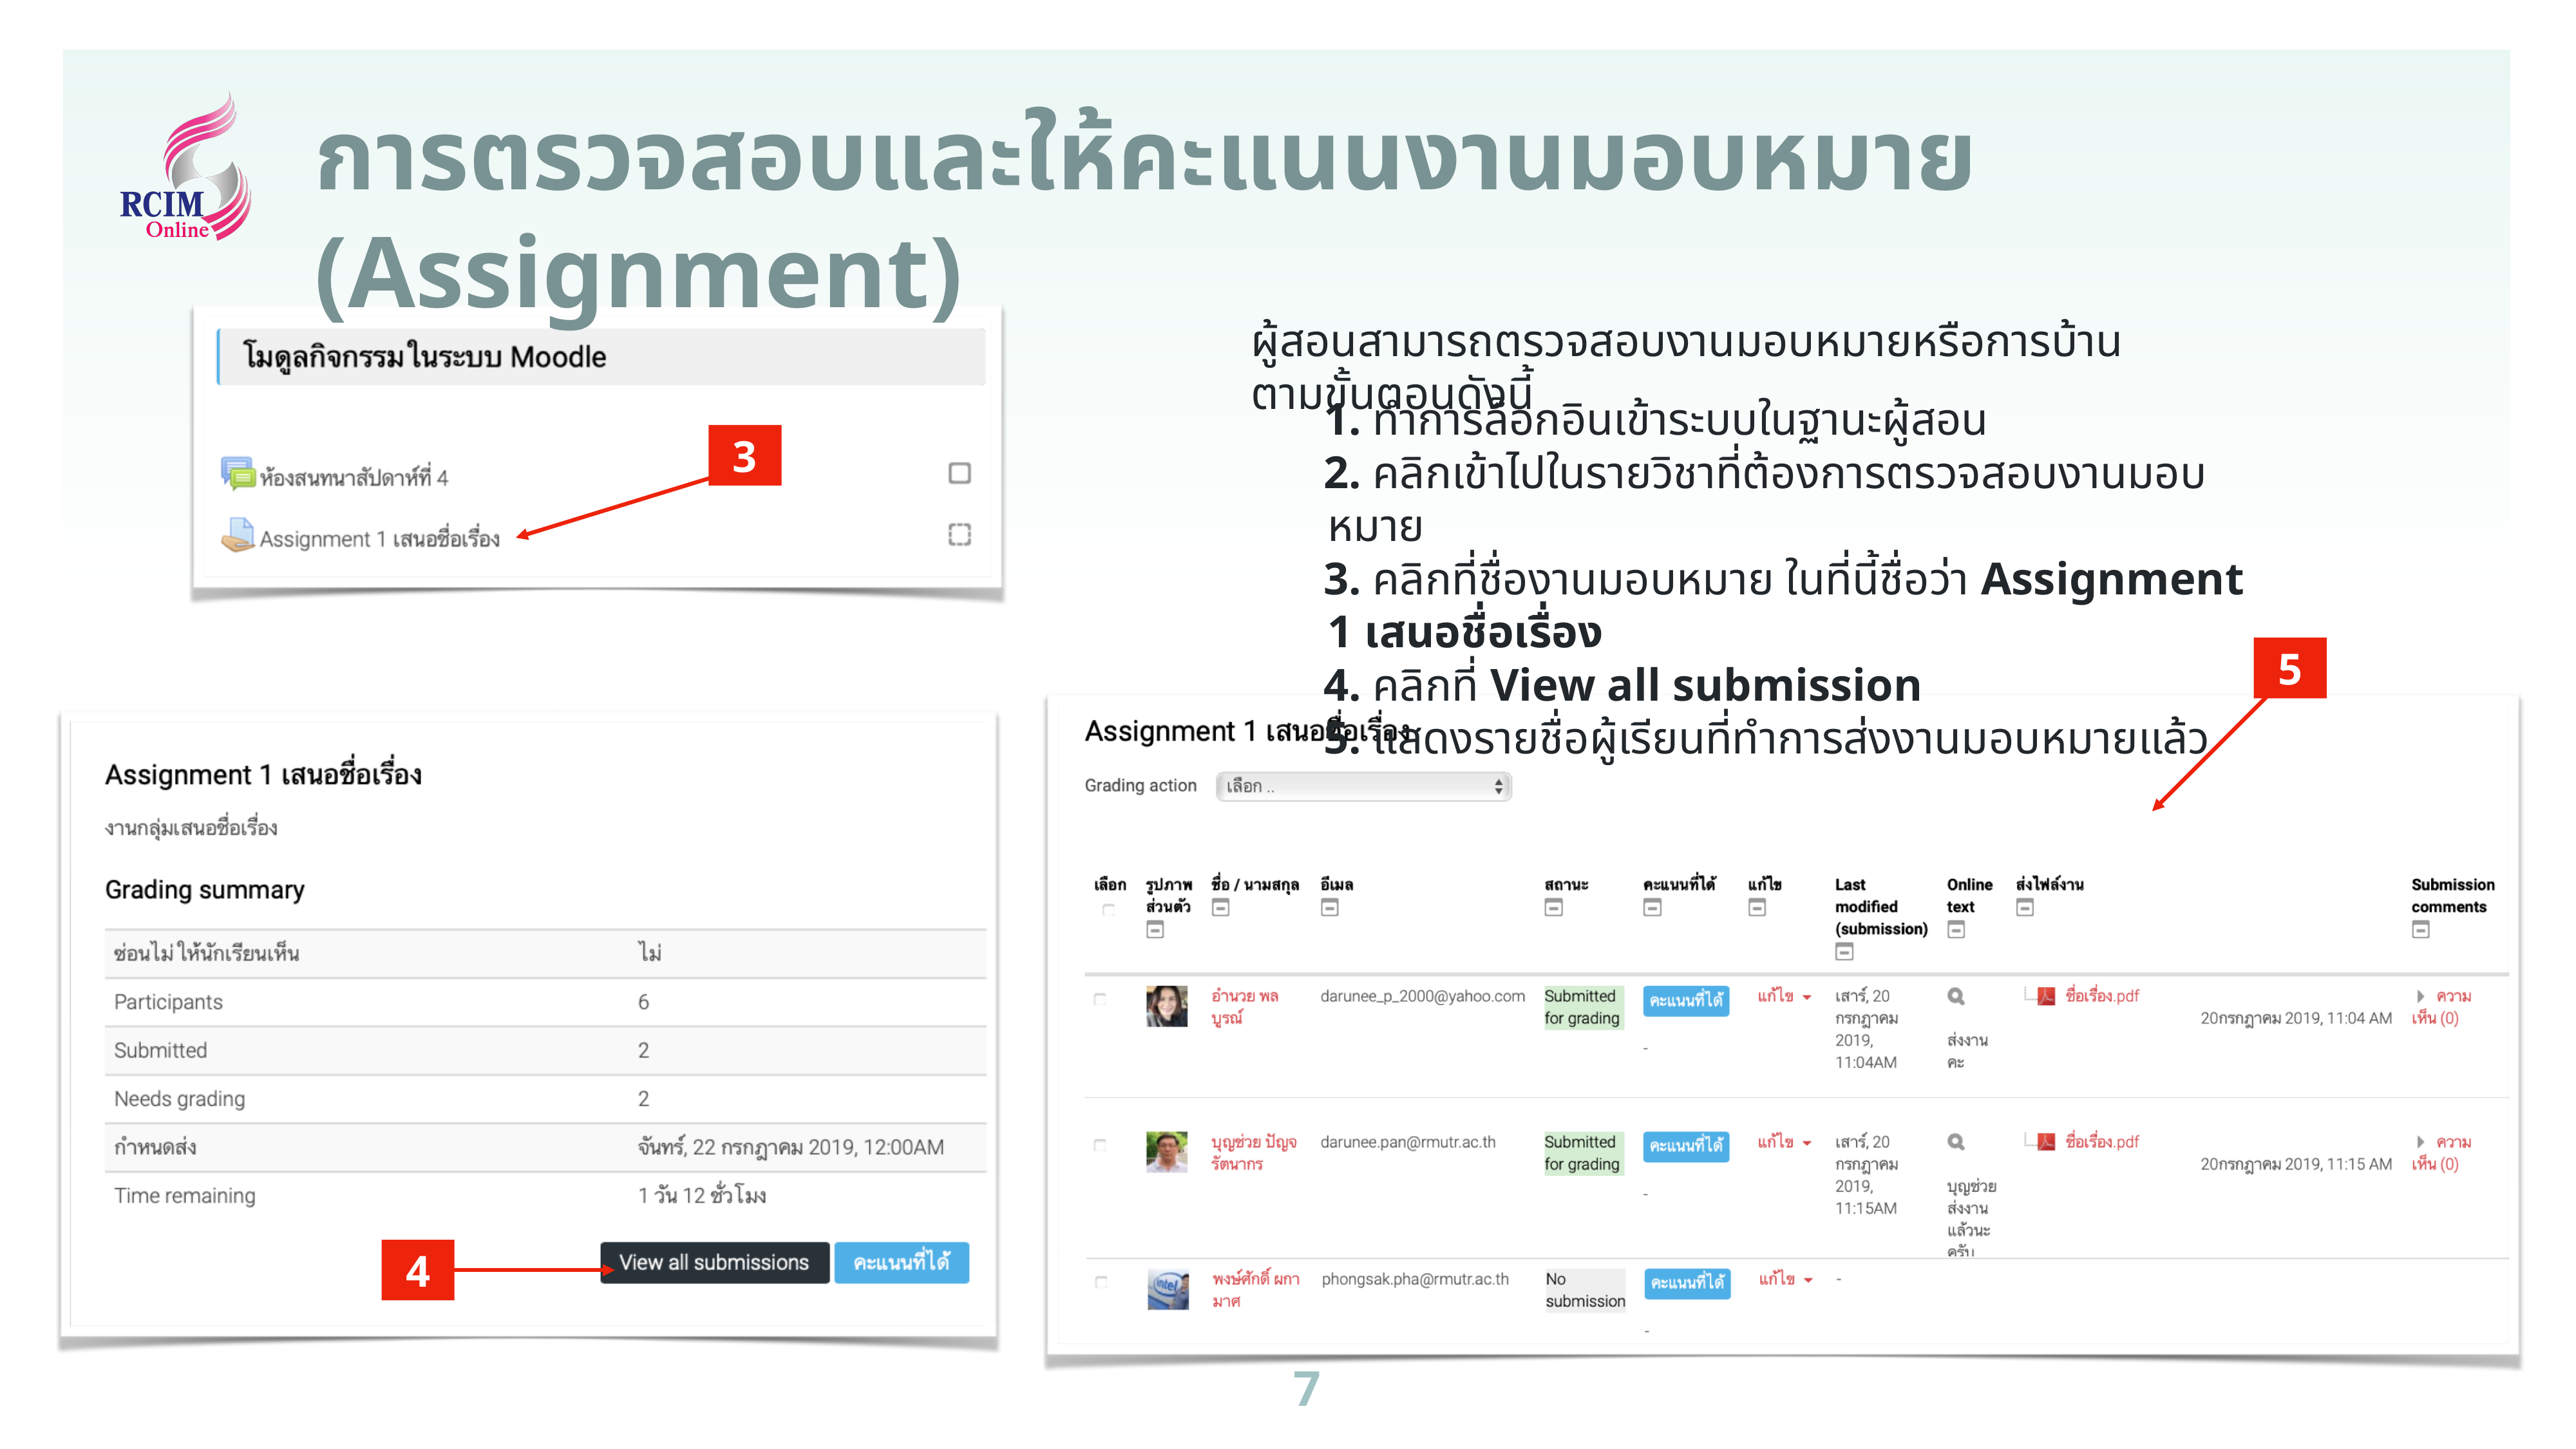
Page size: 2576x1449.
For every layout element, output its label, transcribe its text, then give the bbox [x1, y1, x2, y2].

picture [120, 90, 251, 247]
slide_number 7 [1287, 1374, 1319, 1430]
title การตรวจสอบและให้คะแนนงานมอบหมาย (Assignment) [308, 120, 2150, 299]
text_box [56, 710, 1002, 1357]
text_box 5 [2253, 638, 2327, 694]
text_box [1043, 694, 2524, 1374]
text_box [189, 304, 1007, 607]
